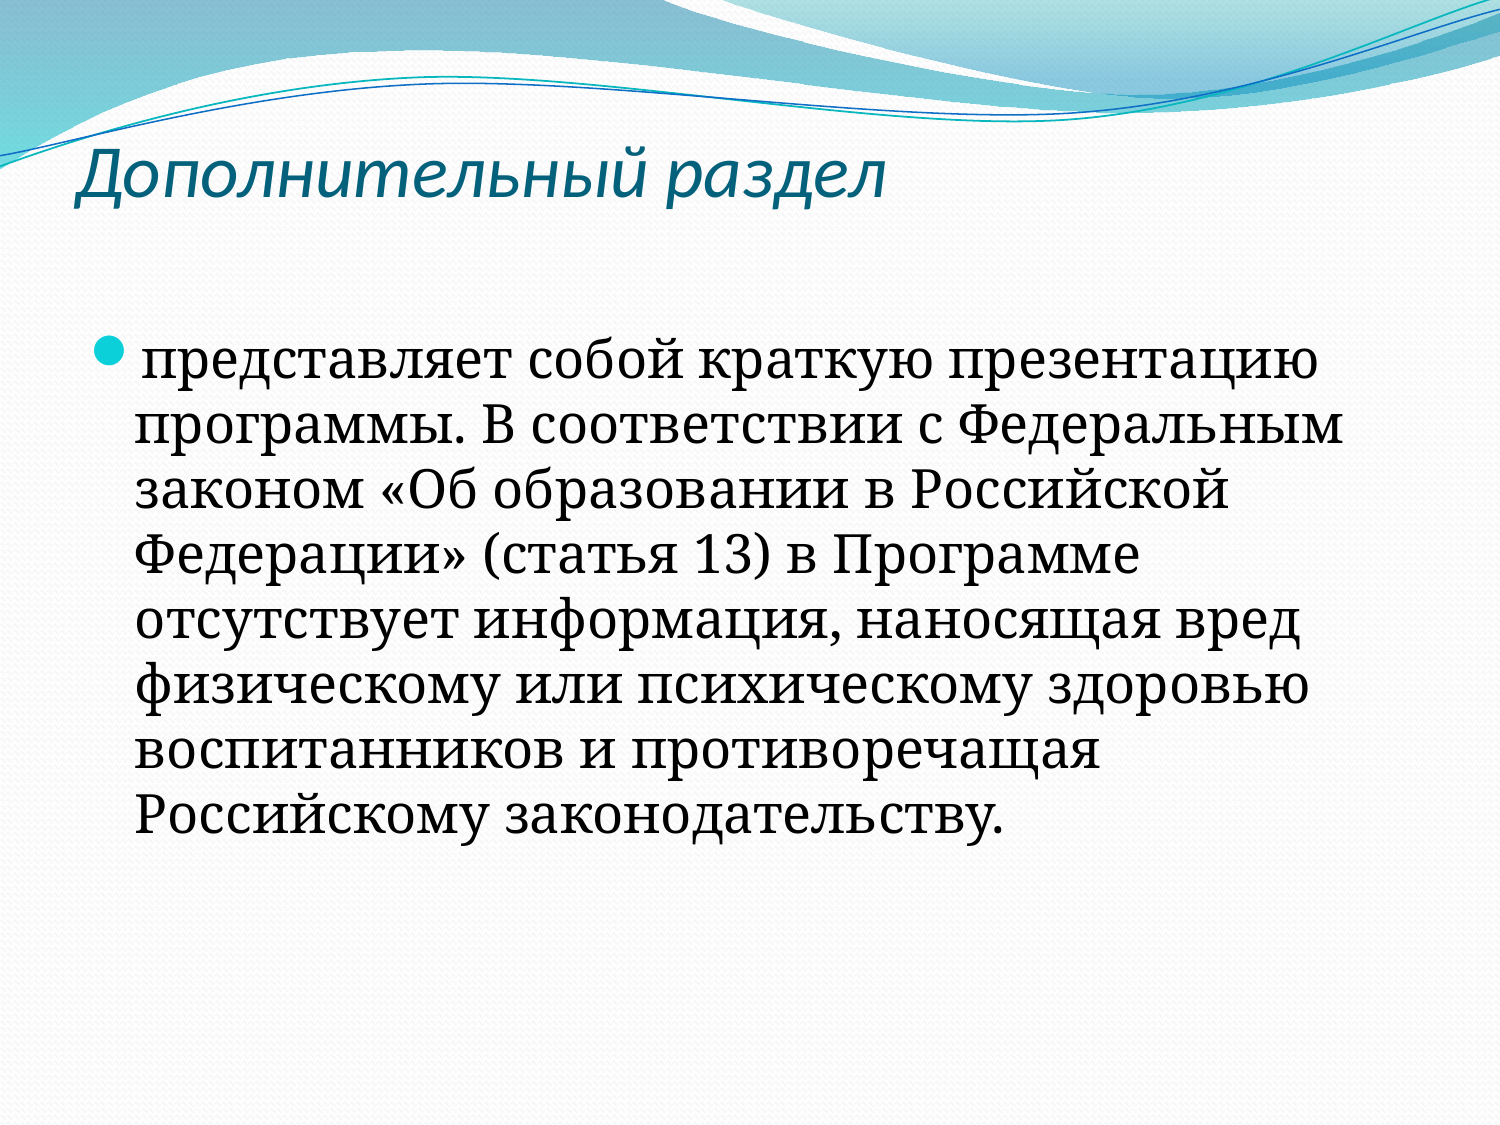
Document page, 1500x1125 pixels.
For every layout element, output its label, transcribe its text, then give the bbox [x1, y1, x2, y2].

list представляет собой краткую презентацию программы. В соответствии с Федеральным законом «Об образовании в Российской Федерации» (статья 13) в Программе отсутствует информация, наносящая вред физическому или психическому здоровью воспитанников и противоречащая Российскому законодательству. [75, 317, 1425, 1038]
title Дополнительный раздел [75, 115, 1425, 303]
